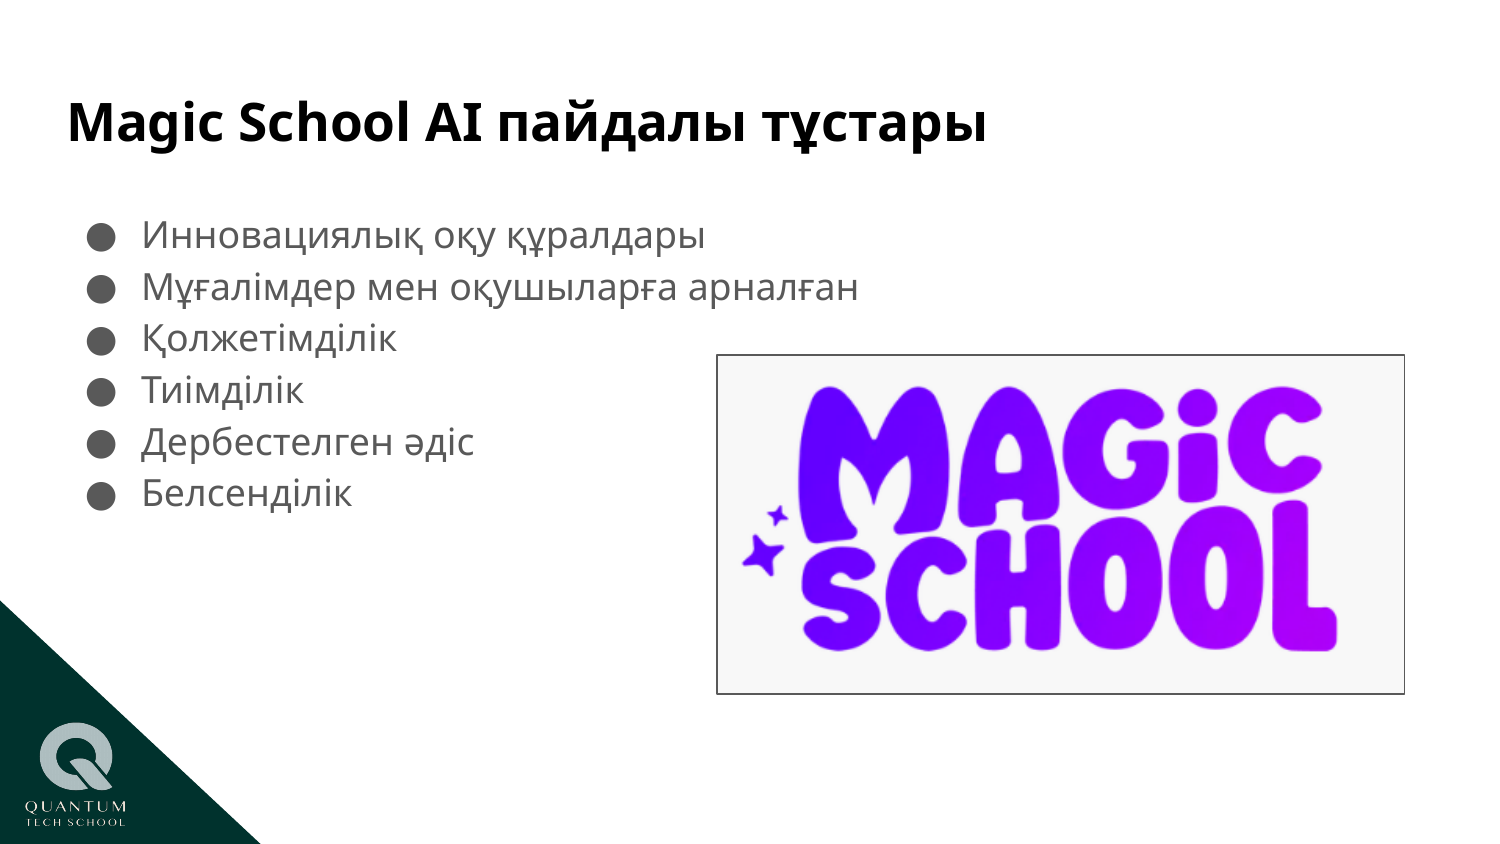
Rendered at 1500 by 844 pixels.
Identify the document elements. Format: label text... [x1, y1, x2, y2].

picture [717, 355, 1404, 694]
title Magic School AI пайдалы тұстары [51, 72, 1449, 167]
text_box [0, 597, 264, 844]
list Инновациялық оқу құралдары Мұғалімдер мен оқушыларға арналған Қолжетімділік Тиімділік Дербестелген әдіс Белсенділік [51, 189, 1449, 750]
